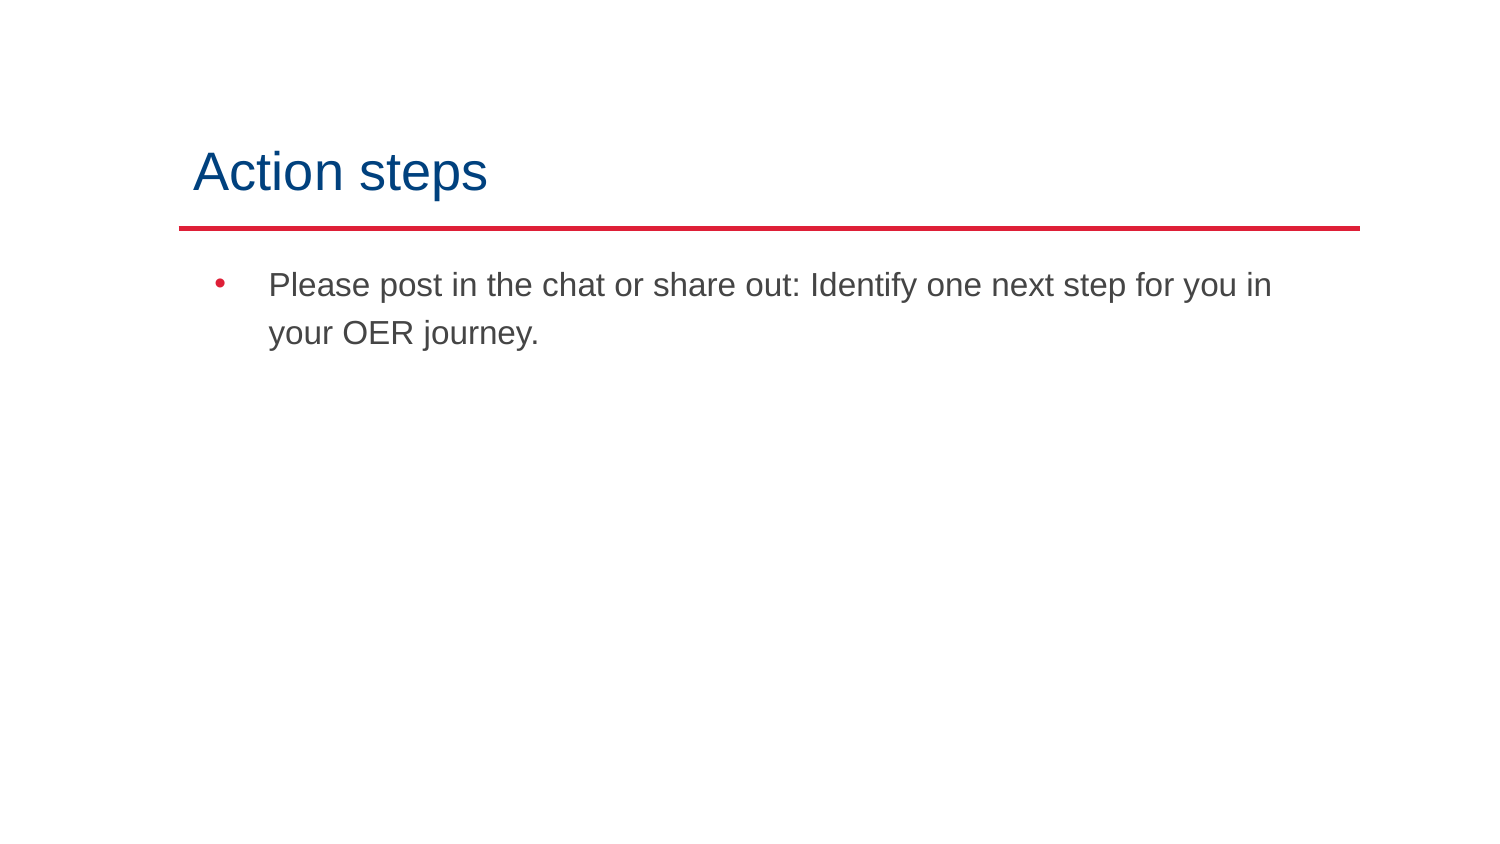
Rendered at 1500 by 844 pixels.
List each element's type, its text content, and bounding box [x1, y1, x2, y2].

list Please post in the chat or share out: Identify one next step for you in your OER journey. [178, 247, 1361, 745]
title Action steps [178, 98, 1361, 210]
